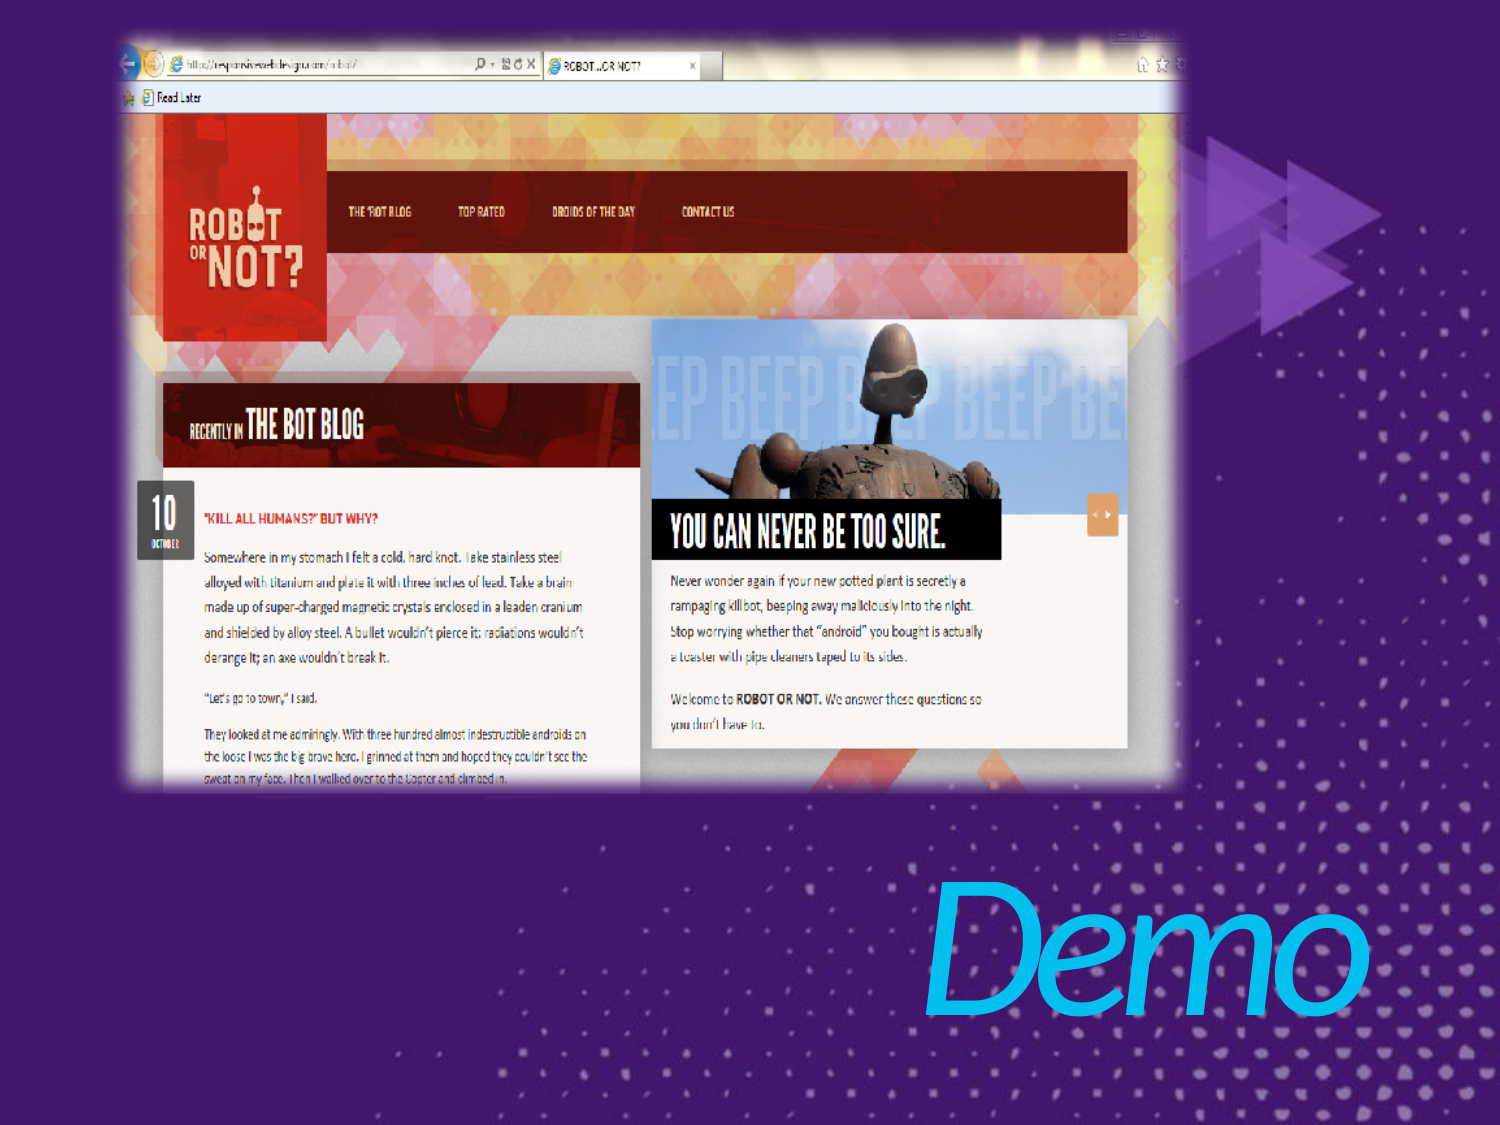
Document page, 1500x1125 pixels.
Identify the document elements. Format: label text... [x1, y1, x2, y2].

picture [0, 0, 1500, 1125]
list Demo [131, 800, 1392, 1027]
